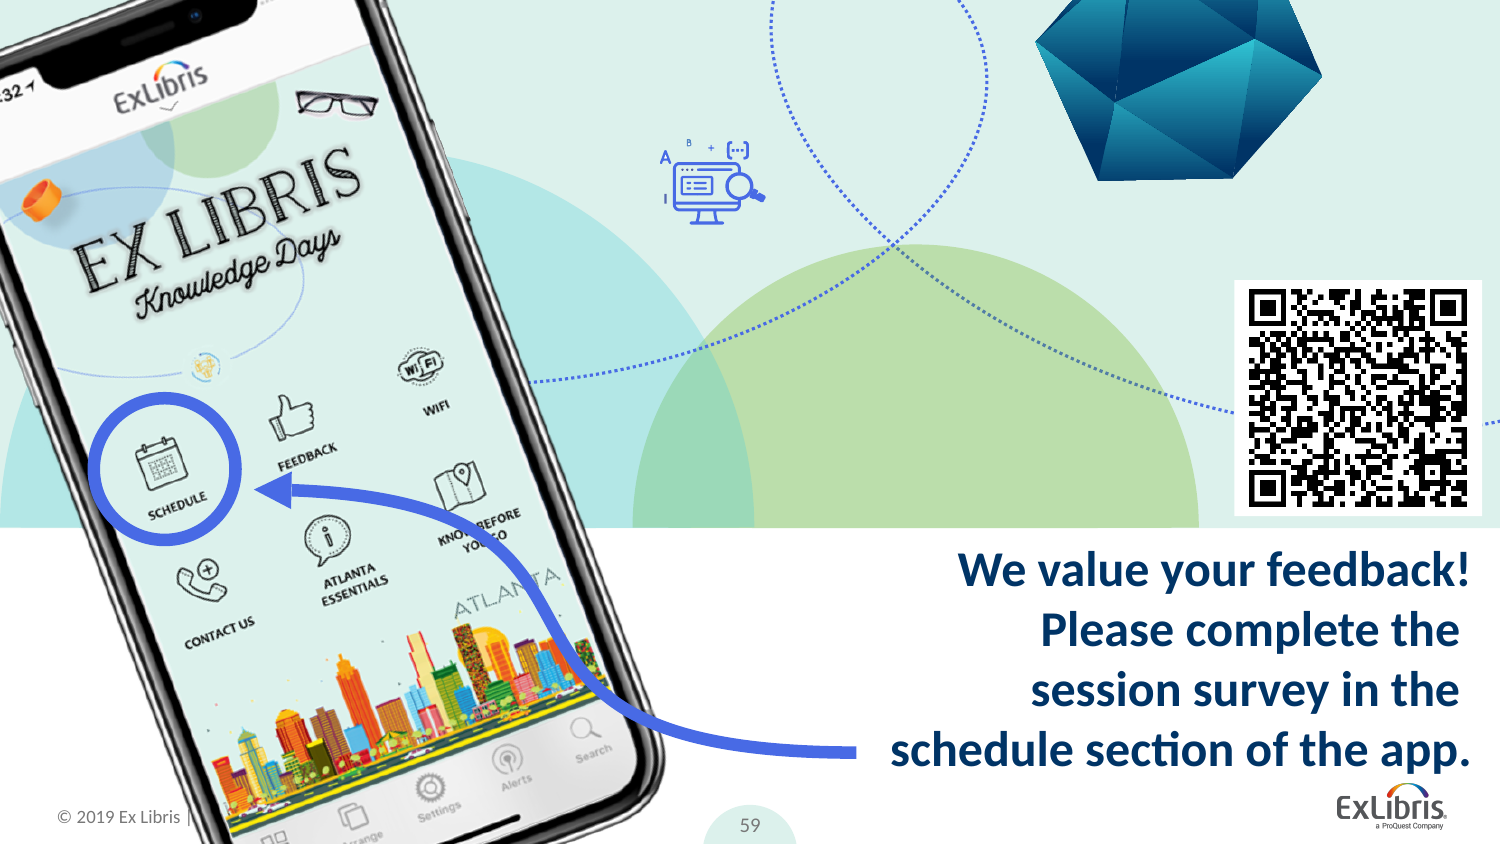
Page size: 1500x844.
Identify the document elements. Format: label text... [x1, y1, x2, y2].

slide_number 59 [705, 793, 795, 844]
picture [1249, 289, 1468, 507]
picture [1337, 783, 1447, 830]
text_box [253, 489, 857, 753]
text_box [1232, 278, 1484, 518]
picture [0, 0, 687, 844]
title We value your feedback! Please complete the session survey in the schedule section of the app. [861, 528, 1487, 733]
